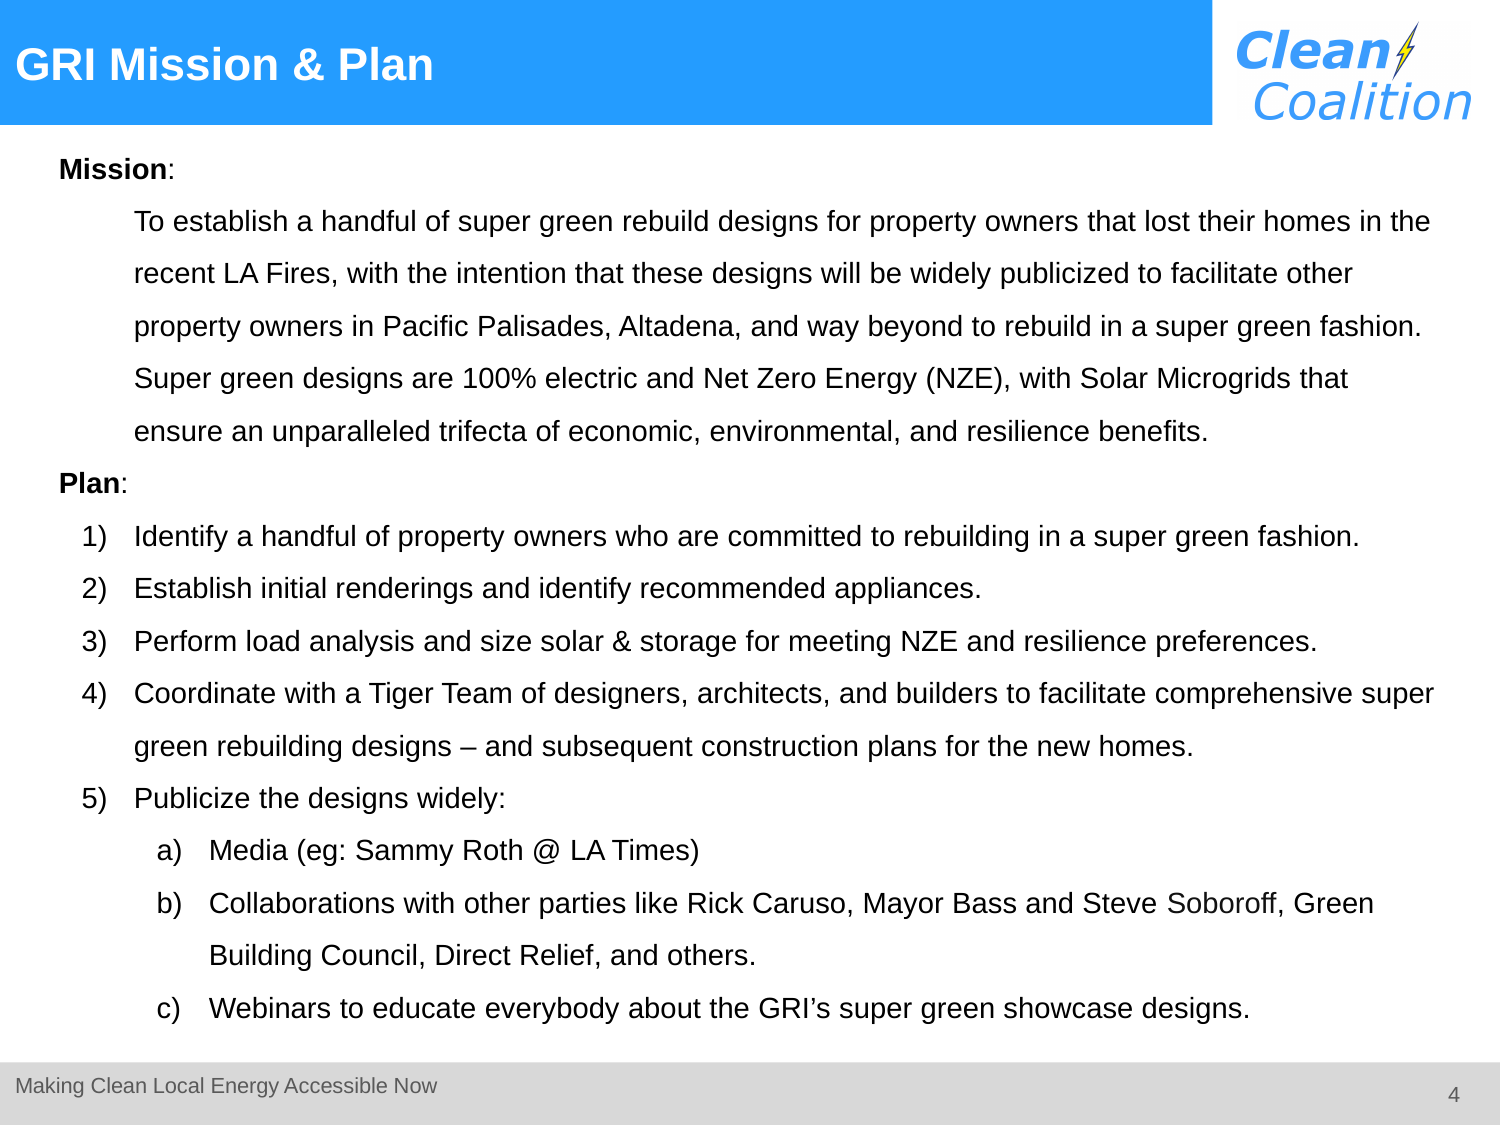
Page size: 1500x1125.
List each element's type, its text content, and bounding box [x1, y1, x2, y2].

text_box GRI Mission & Plan [0, 0, 1200, 125]
picture [1237, 21, 1471, 120]
text_box Mission: To establish a handful of super green rebuild designs for property owners that lost their homes in the recent LA Fires, with the intention that these designs will be widely publicized to facilitate other property owners in Pacific Palisades, Altadena, and way beyond to rebuild in a super green fashion. Super green designs are 100% electric and Net Zero Energy (NZE), with Solar Microgrids that ensure an unparalleled trifecta of economic, environmental, and resilience benefits. Plan: Identify a handful of property owners who are committed to rebuilding in a super green fashion. Establish initial renderings and identify recommended appliances. Perform load analysis and size solar & storage for meeting NZE and resilience preferences. Coordinate with a Tiger Team of designers, architects, and builders to facilitate comprehensive super green rebuilding designs – and subsequent construction plans for the new homes. Publicize the designs widely: Media (eg: Sammy Roth @ LA Times) Collaborations with other parties like Rick Caruso, Mayor Bass and Steve Soboroff, Green Building Council, Direct Relief, and others. Webinars to educate everybody about the GRI’s super green showcase designs. [43, 124, 1457, 1032]
